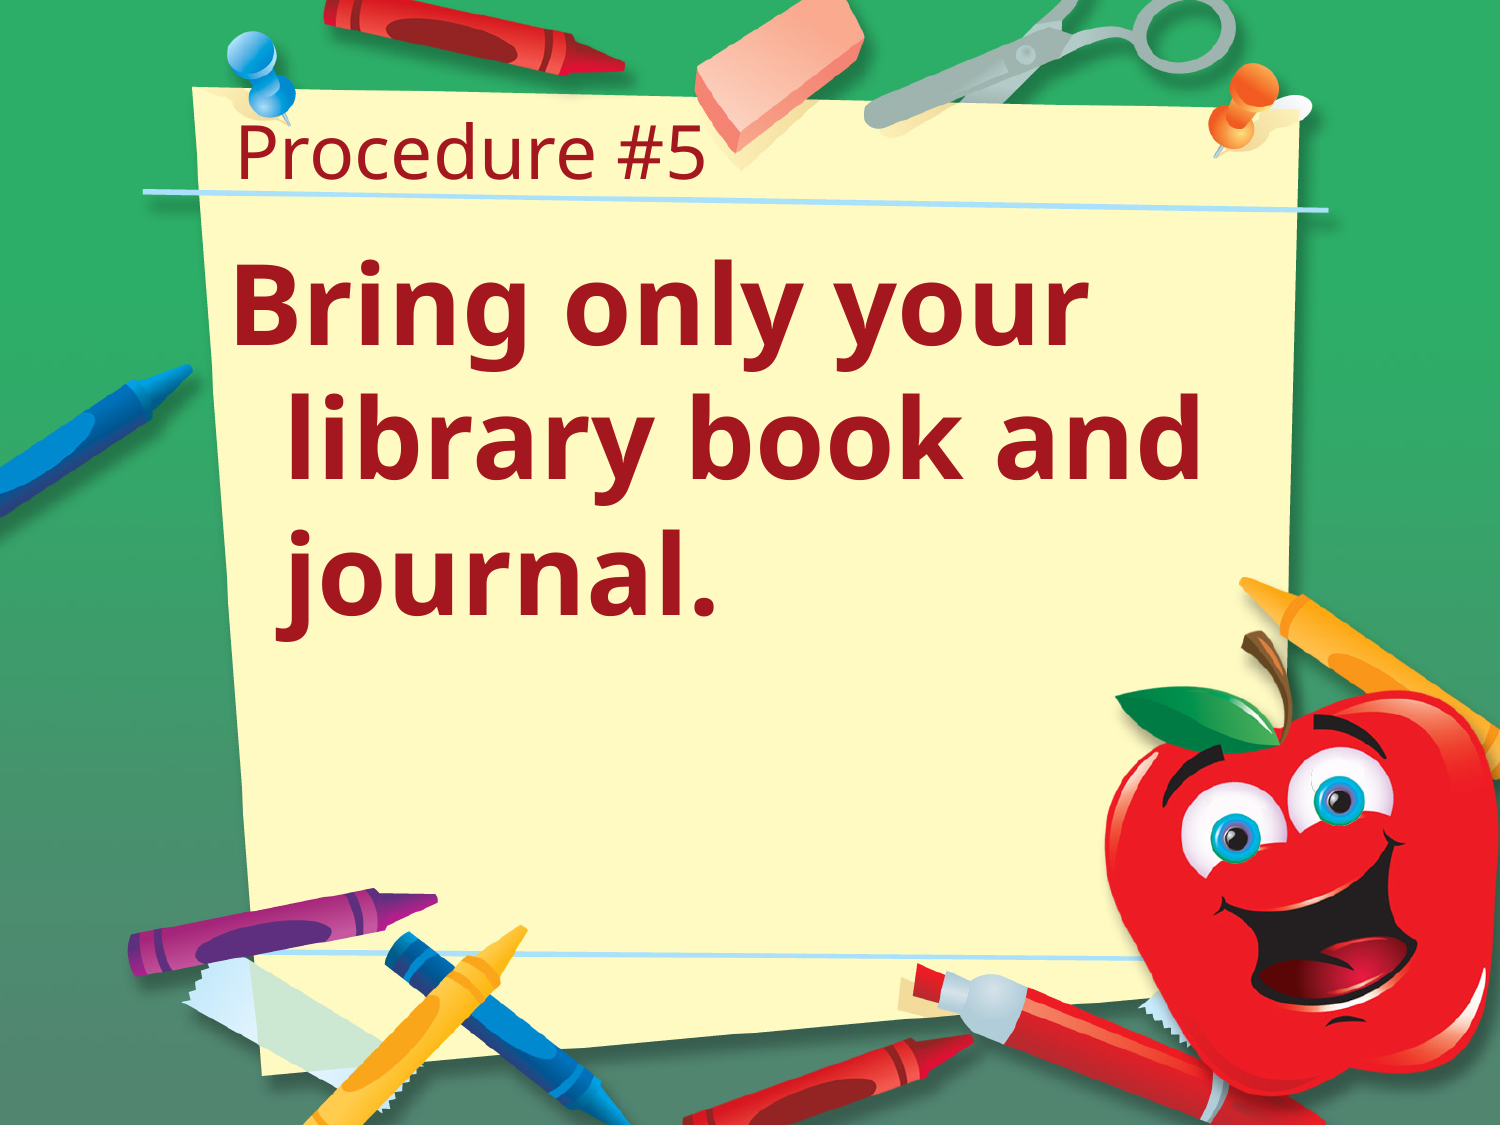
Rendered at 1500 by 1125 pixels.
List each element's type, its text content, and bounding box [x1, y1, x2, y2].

list Bring only your library book and journal. [212, 224, 1288, 901]
title Procedure #5 [199, 112, 1500, 188]
picture [0, 0, 1500, 1125]
